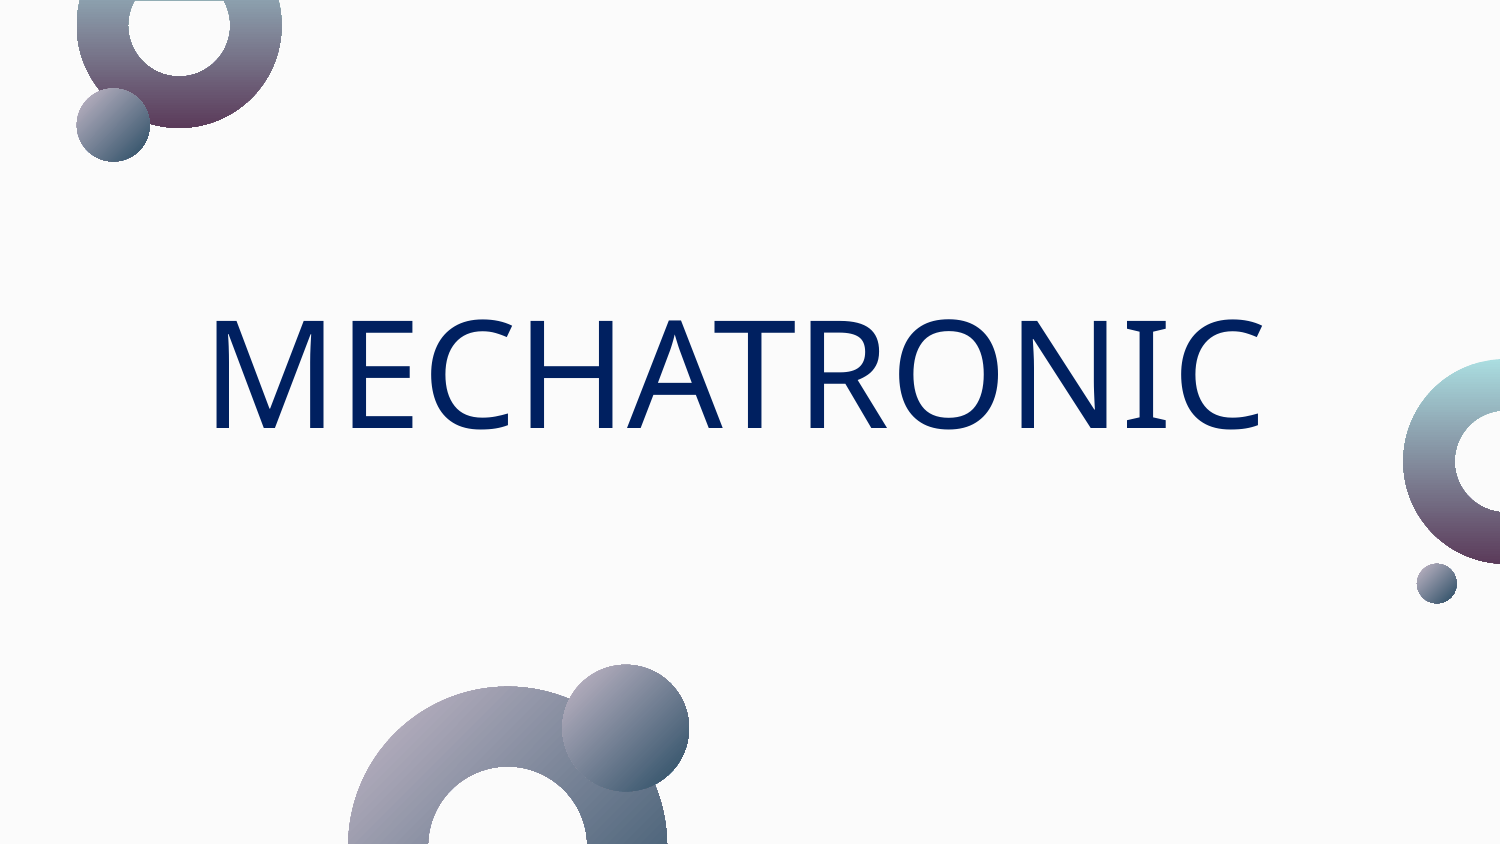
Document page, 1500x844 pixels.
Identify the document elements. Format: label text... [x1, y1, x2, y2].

title MECHATRONIC [55, 235, 1414, 503]
